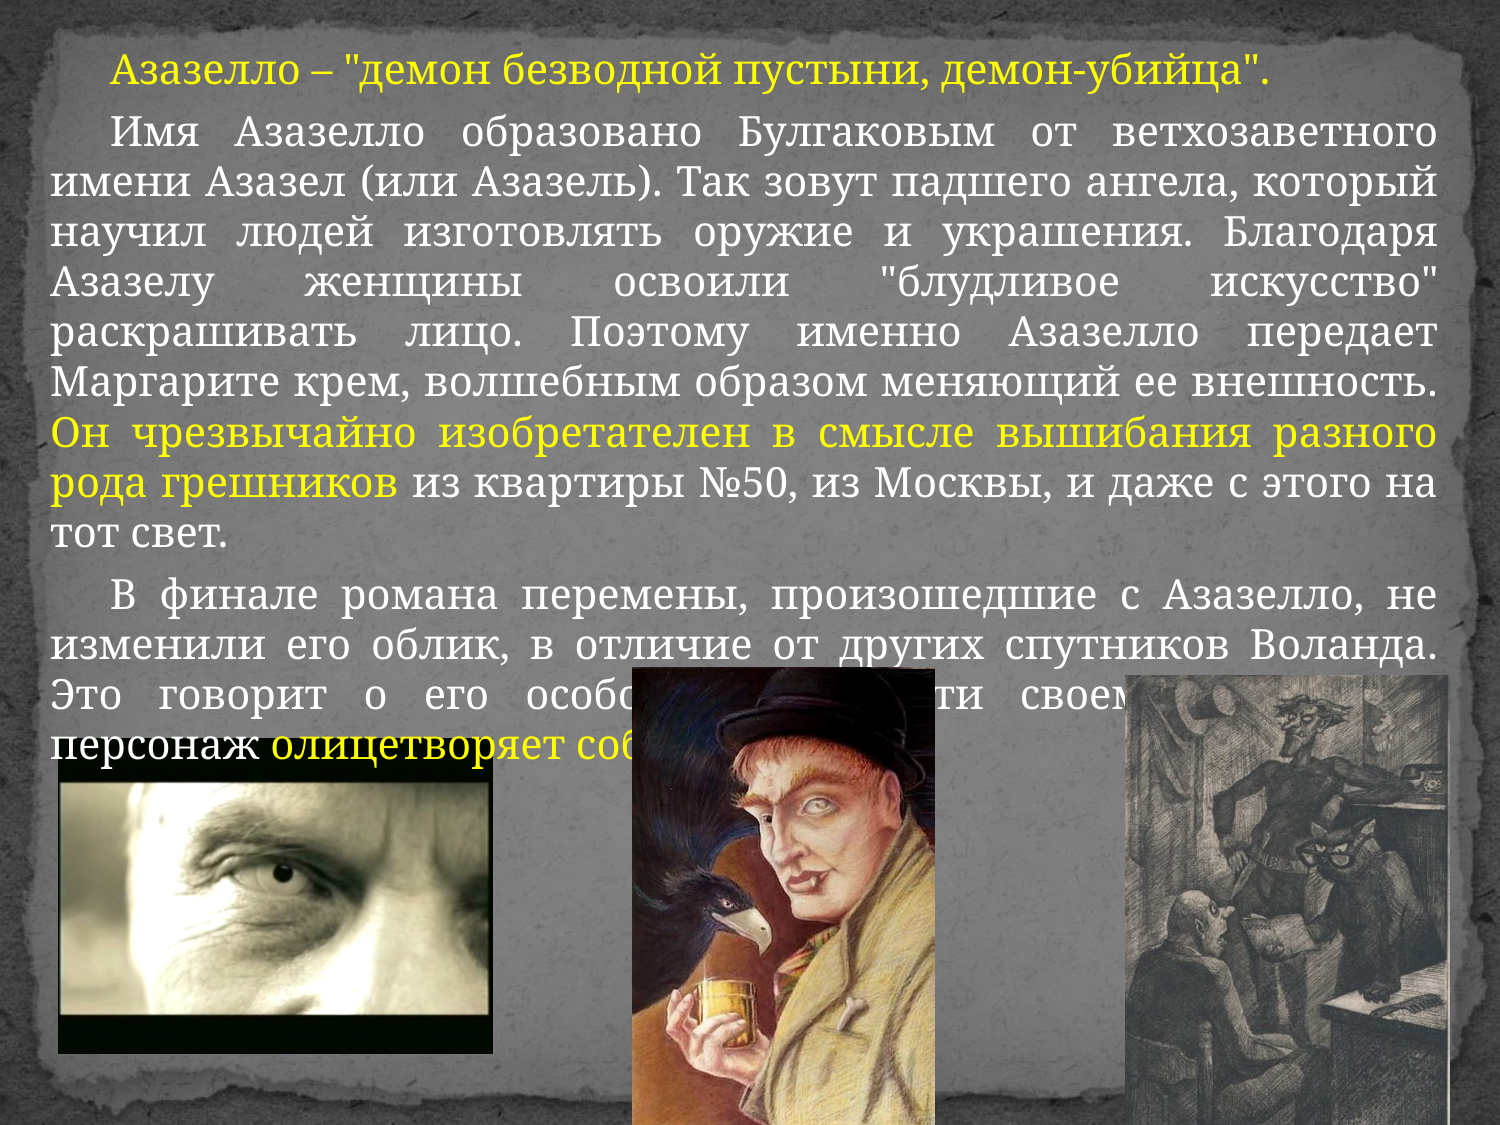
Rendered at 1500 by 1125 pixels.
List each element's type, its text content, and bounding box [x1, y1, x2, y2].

list Азазелло – "демон безводной пустыни, демон-убийца". Имя Азазелло образовано Булгаковым от ветхозаветного имени Азазел (или Азазель). Так зовут падшего ангела, который научил людей изготовлять оружие и украшения. Благодаря Азазелу женщины освоили "блудливое искусство" раскрашивать лицо. Поэтому именно Азазелло передает Маргарите крем, волшебным образом меняющий ее внешность. Он чрезвычайно изобретателен в смысле вышибания разного рода грешников из квартиры №50, из Москвы, и даже с этого на тот свет. В финале романа перемены, произошедшие с Азазелло, не изменили его облик, в отличие от других спутников Воланда. Это говорит о его особой преданности своему делу. Этот персонаж олицетворяет собой смерть. [34, 34, 1454, 669]
picture [632, 667, 935, 1125]
picture [1125, 675, 1450, 1125]
picture [58, 738, 493, 1054]
